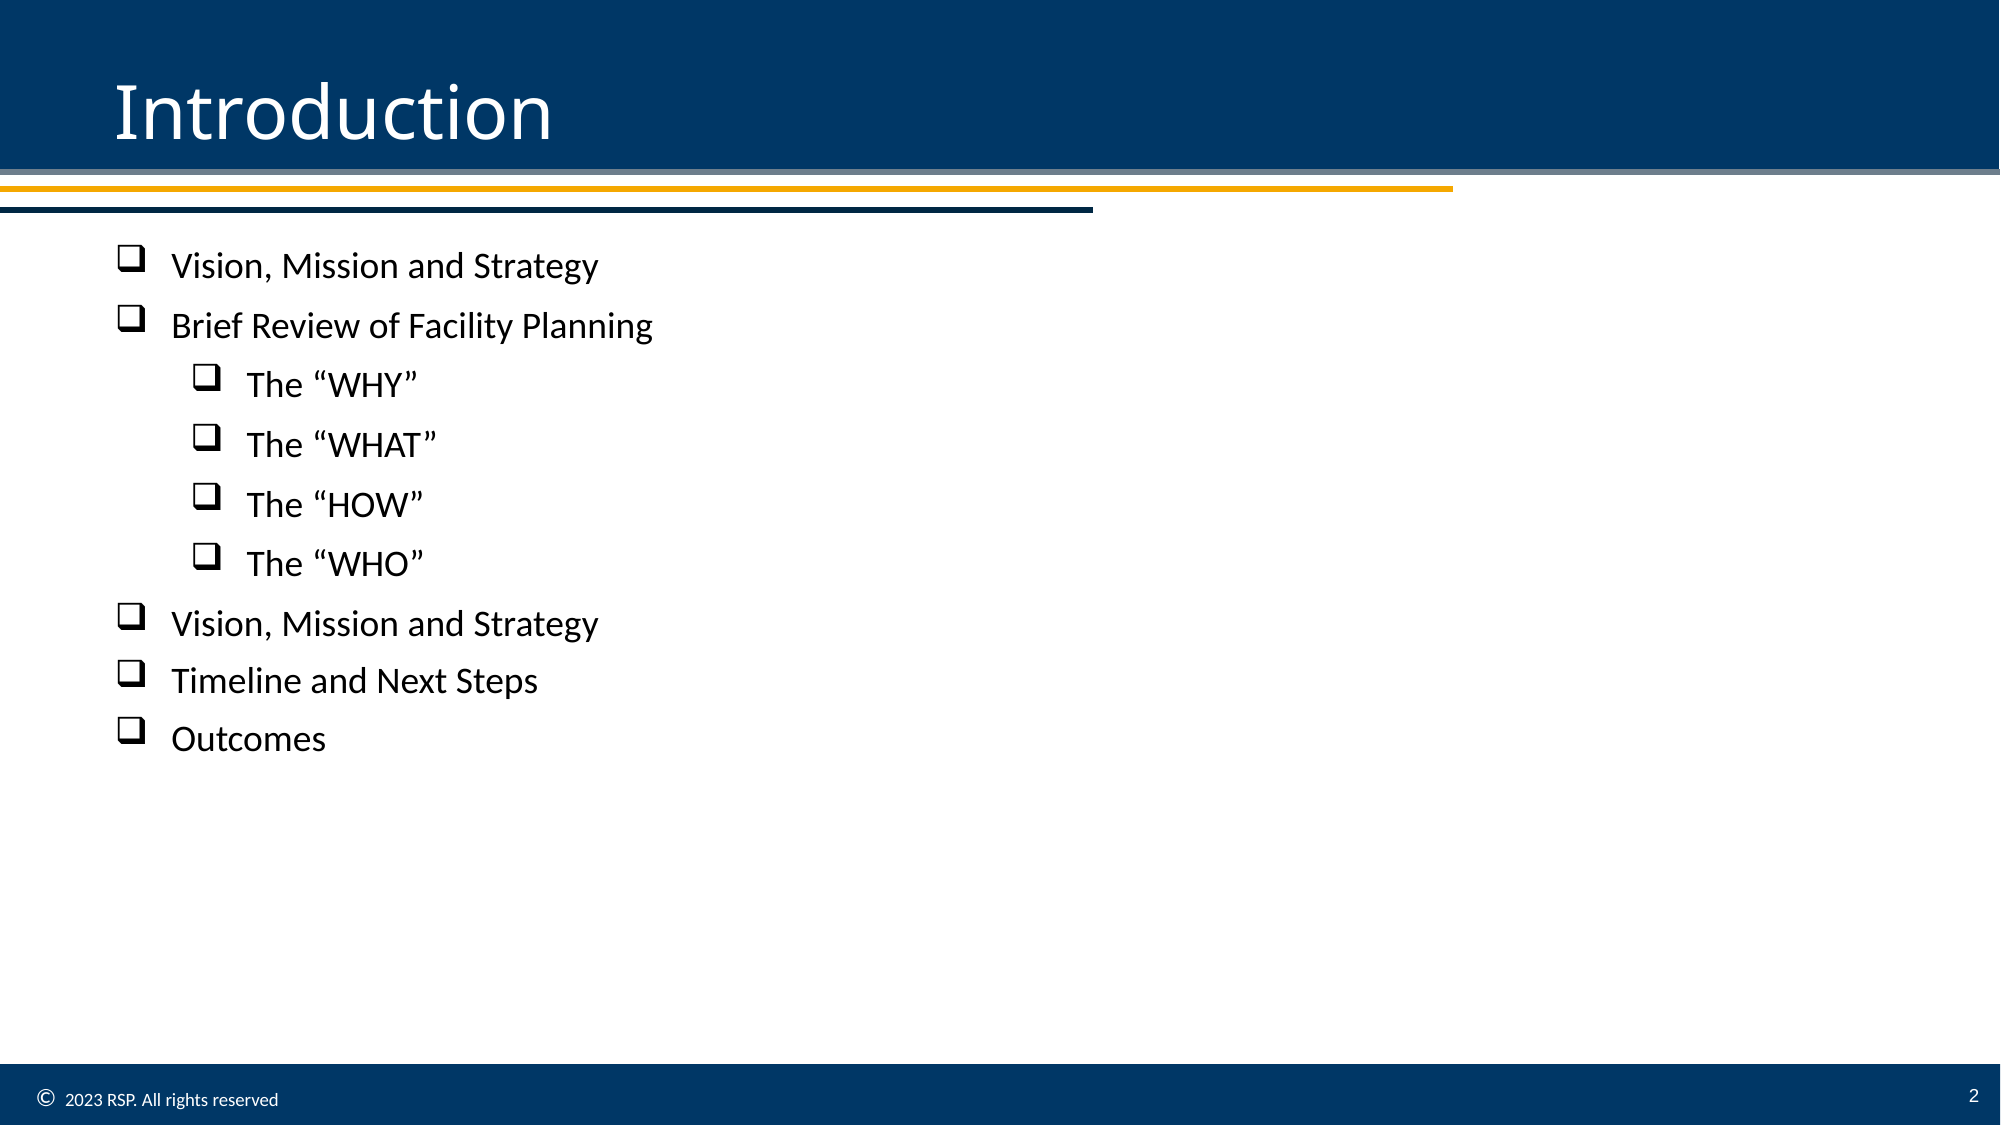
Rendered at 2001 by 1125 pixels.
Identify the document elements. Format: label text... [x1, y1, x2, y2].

subtitle Vision, Mission and Strategy Brief Review of Facility Planning The “WHY” The “WHAT” The “HOW” The “WHO” Vision, Mission and Strategy Timeline and Next Steps Outcomes [99, 233, 1896, 1027]
title Introduction [100, 37, 1600, 164]
